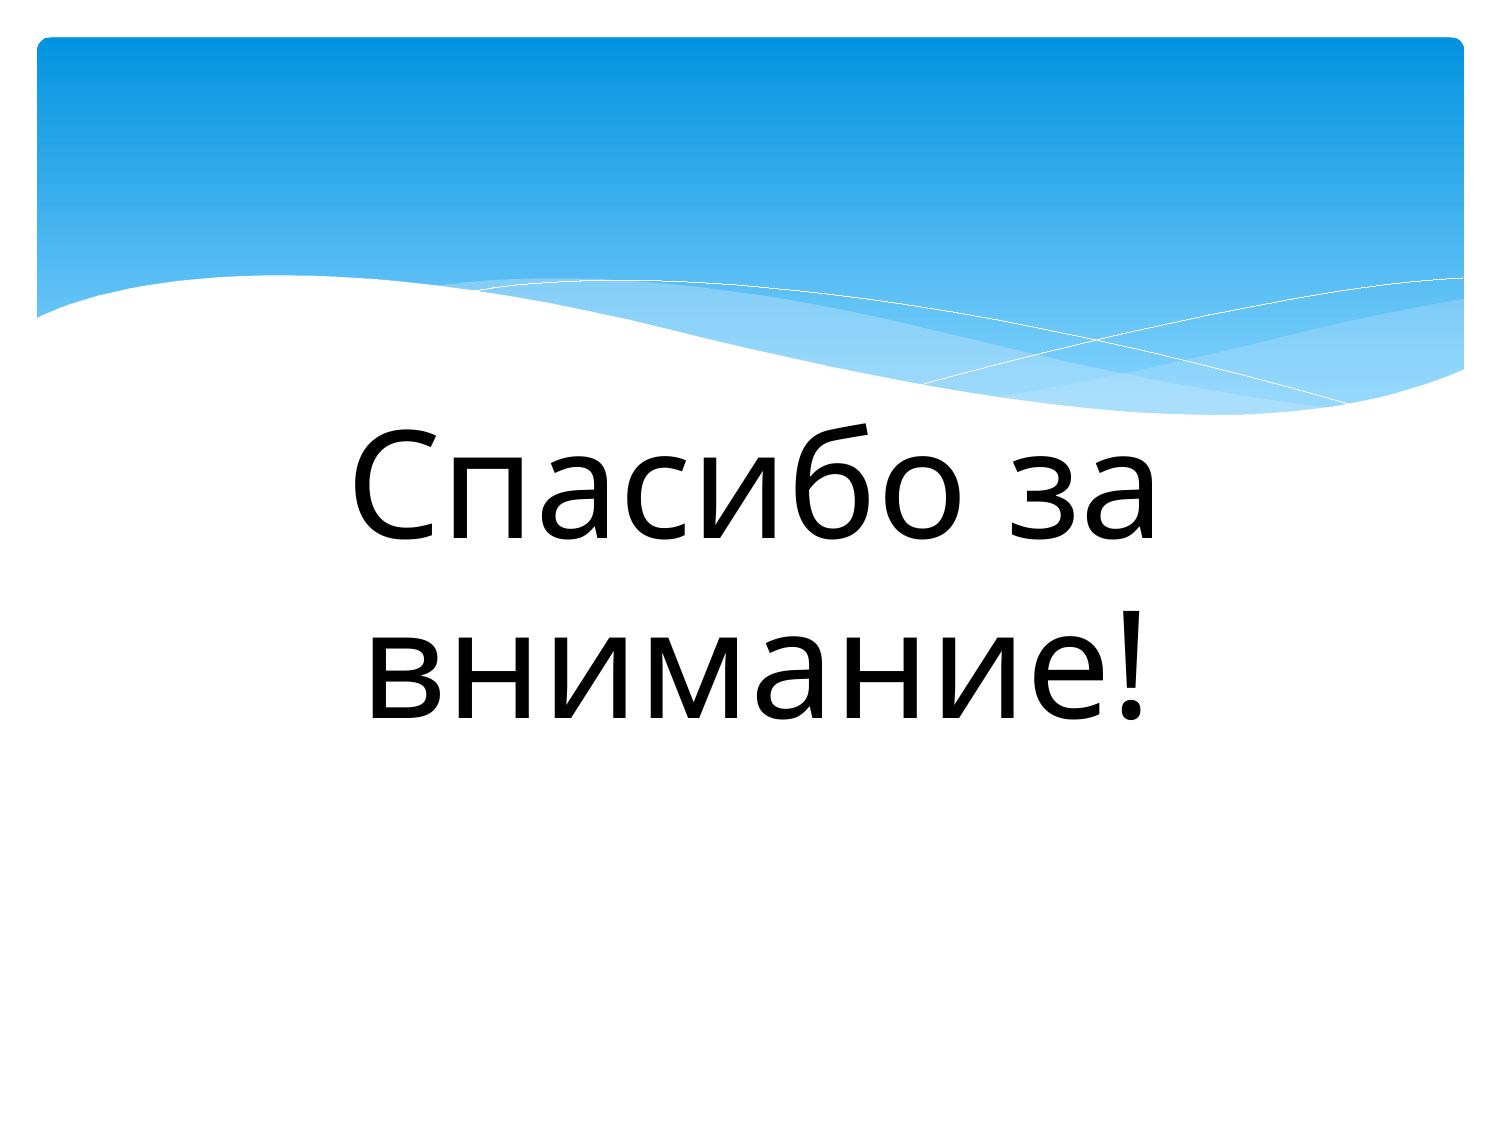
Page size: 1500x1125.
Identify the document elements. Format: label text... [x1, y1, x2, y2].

title Спасибо за внимание! [53, 66, 1459, 1071]
